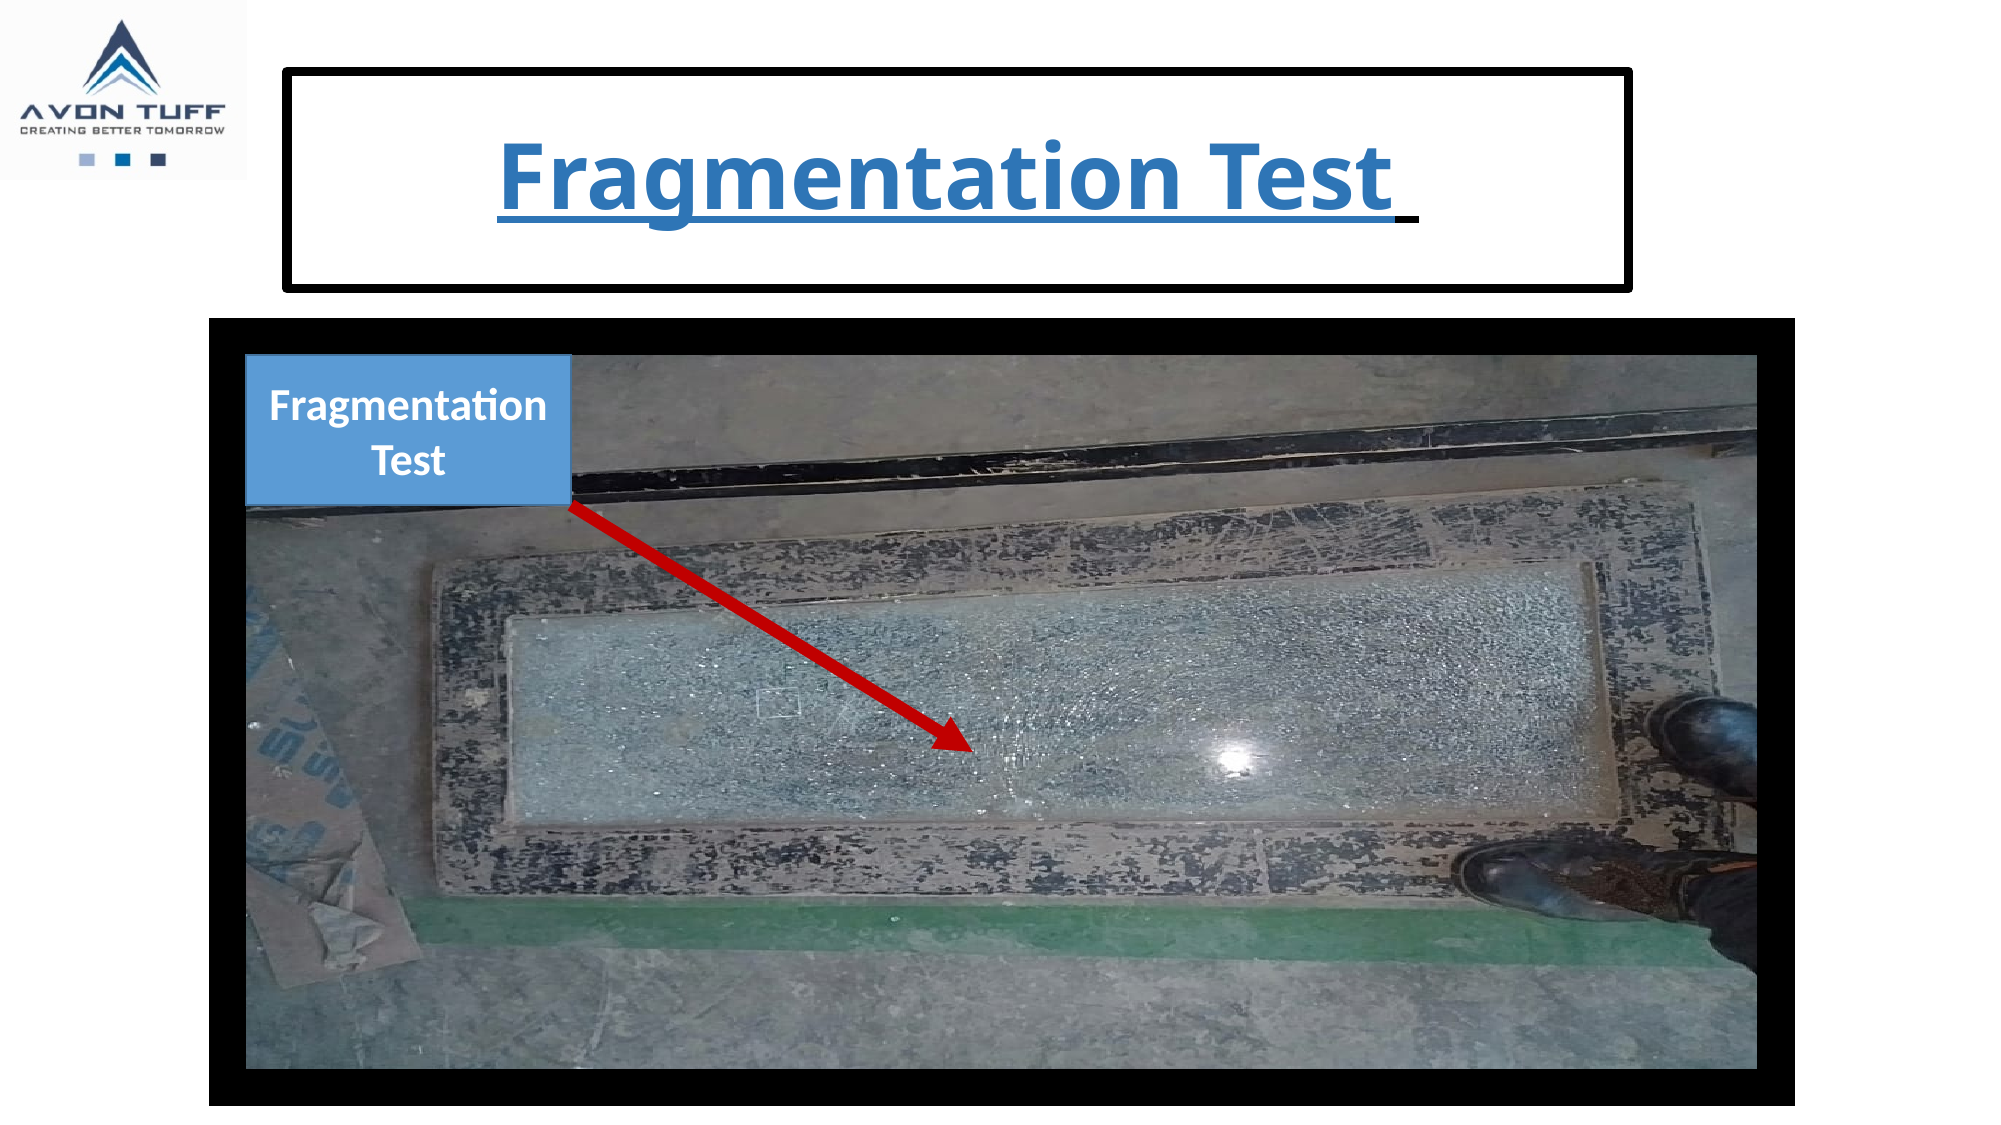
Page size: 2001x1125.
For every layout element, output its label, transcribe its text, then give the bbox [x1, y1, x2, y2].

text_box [570, 505, 973, 753]
picture [0, 0, 247, 180]
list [246, 355, 1758, 1069]
title Fragmentation Test [287, 71, 1629, 289]
